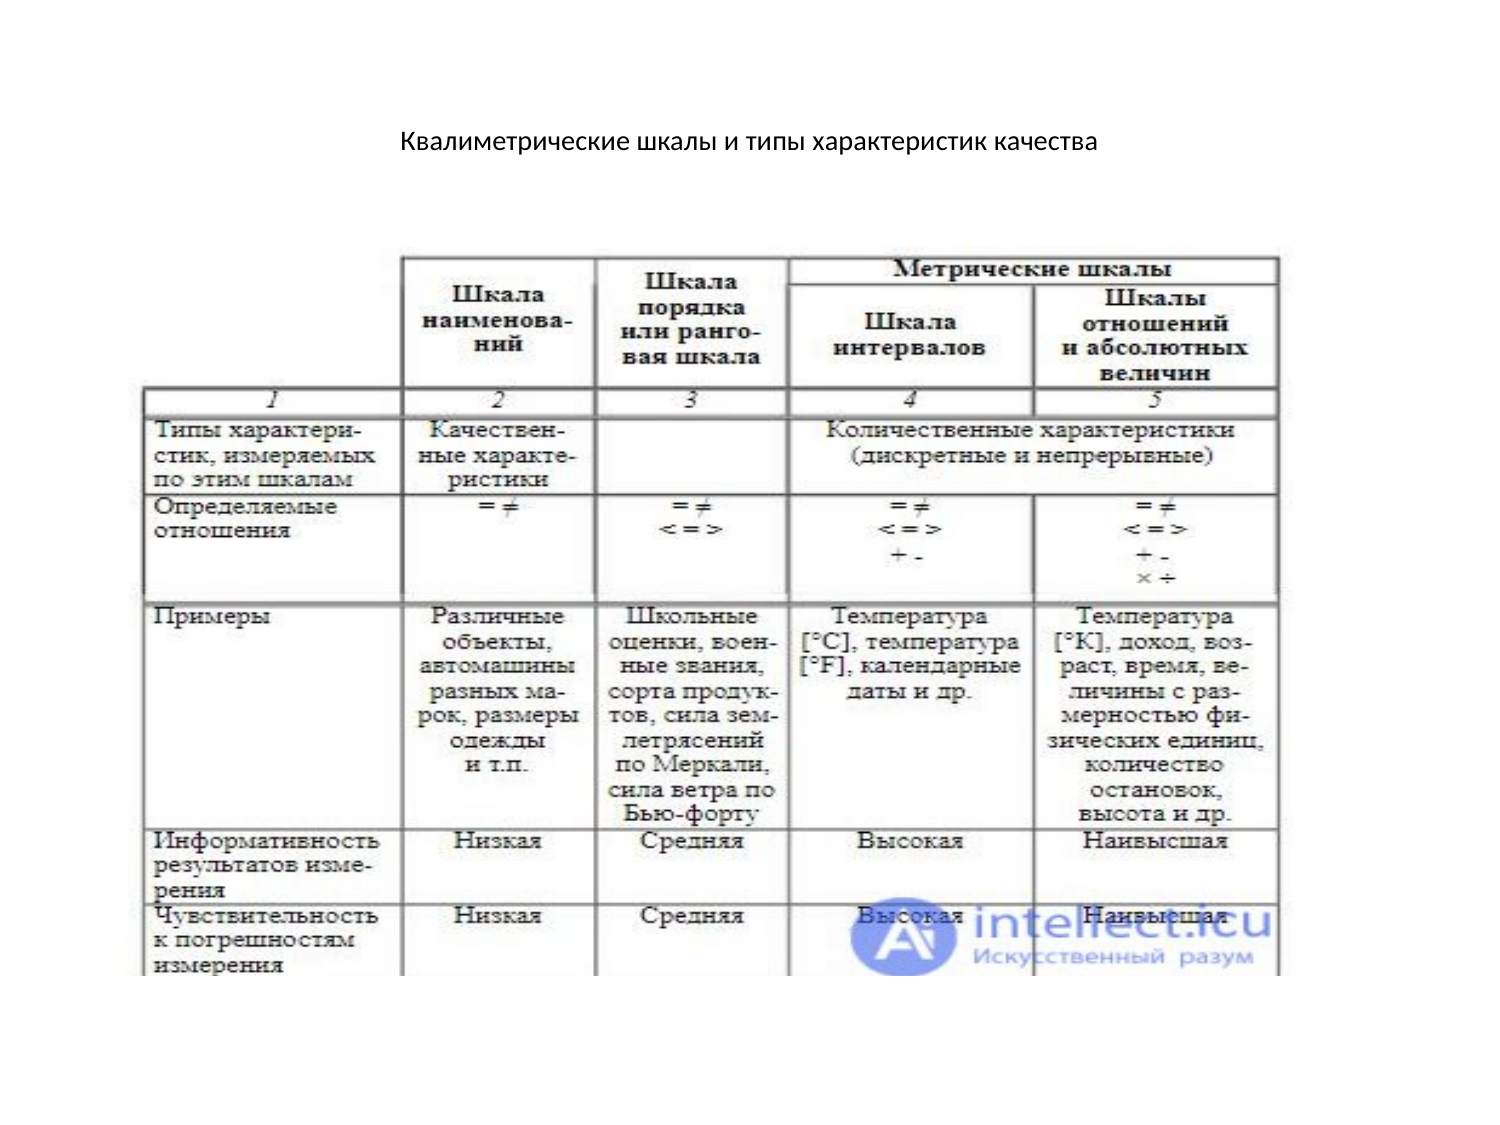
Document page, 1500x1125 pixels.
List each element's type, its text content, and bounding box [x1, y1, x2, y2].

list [64, 231, 1329, 977]
title Квалиметрические шкалы и типы характеристик качества [75, 45, 1425, 233]
